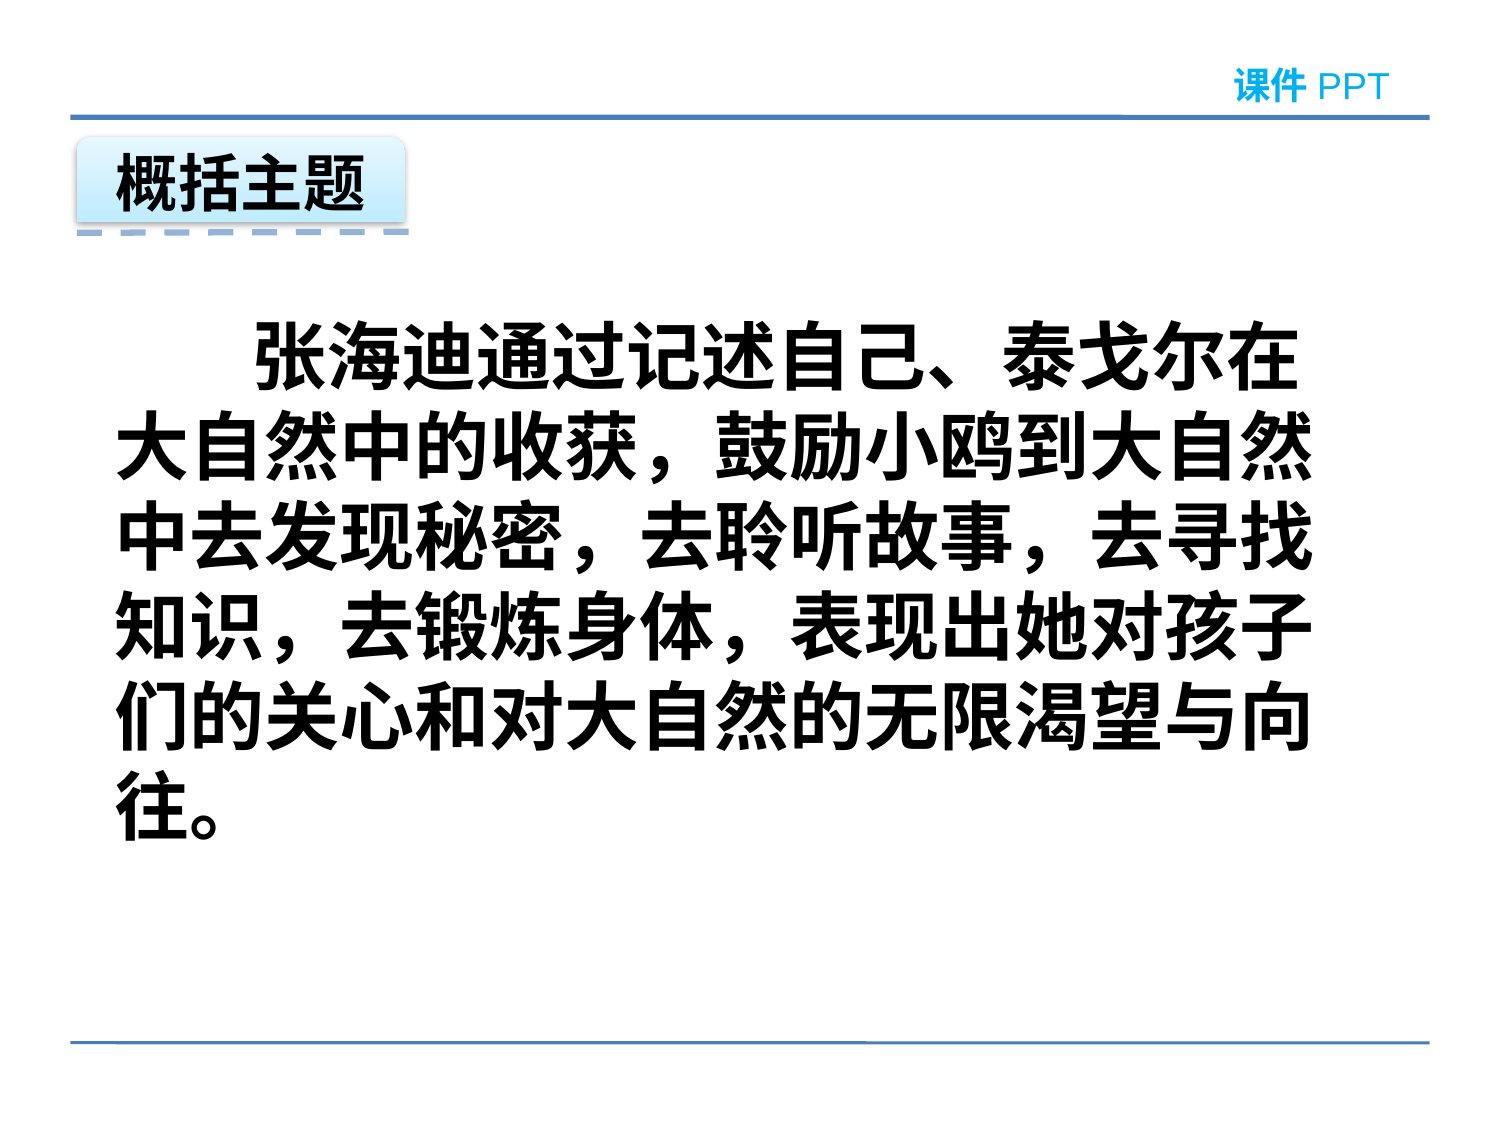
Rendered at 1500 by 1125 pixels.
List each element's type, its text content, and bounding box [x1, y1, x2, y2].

text_box 张海迪通过记述自己、泰戈尔在大自然中的收获，鼓励小鸥到大自然中去发现秘密，去聆听故事，去寻找知识，去锻炼身体，表现出她对孩子们的关心和对大自然的无限渴望与向往。 [100, 302, 1336, 858]
text_box 课件PPT [1218, 54, 1405, 115]
text_box 概括主题 [76, 136, 406, 223]
list [88, 255, 1340, 551]
